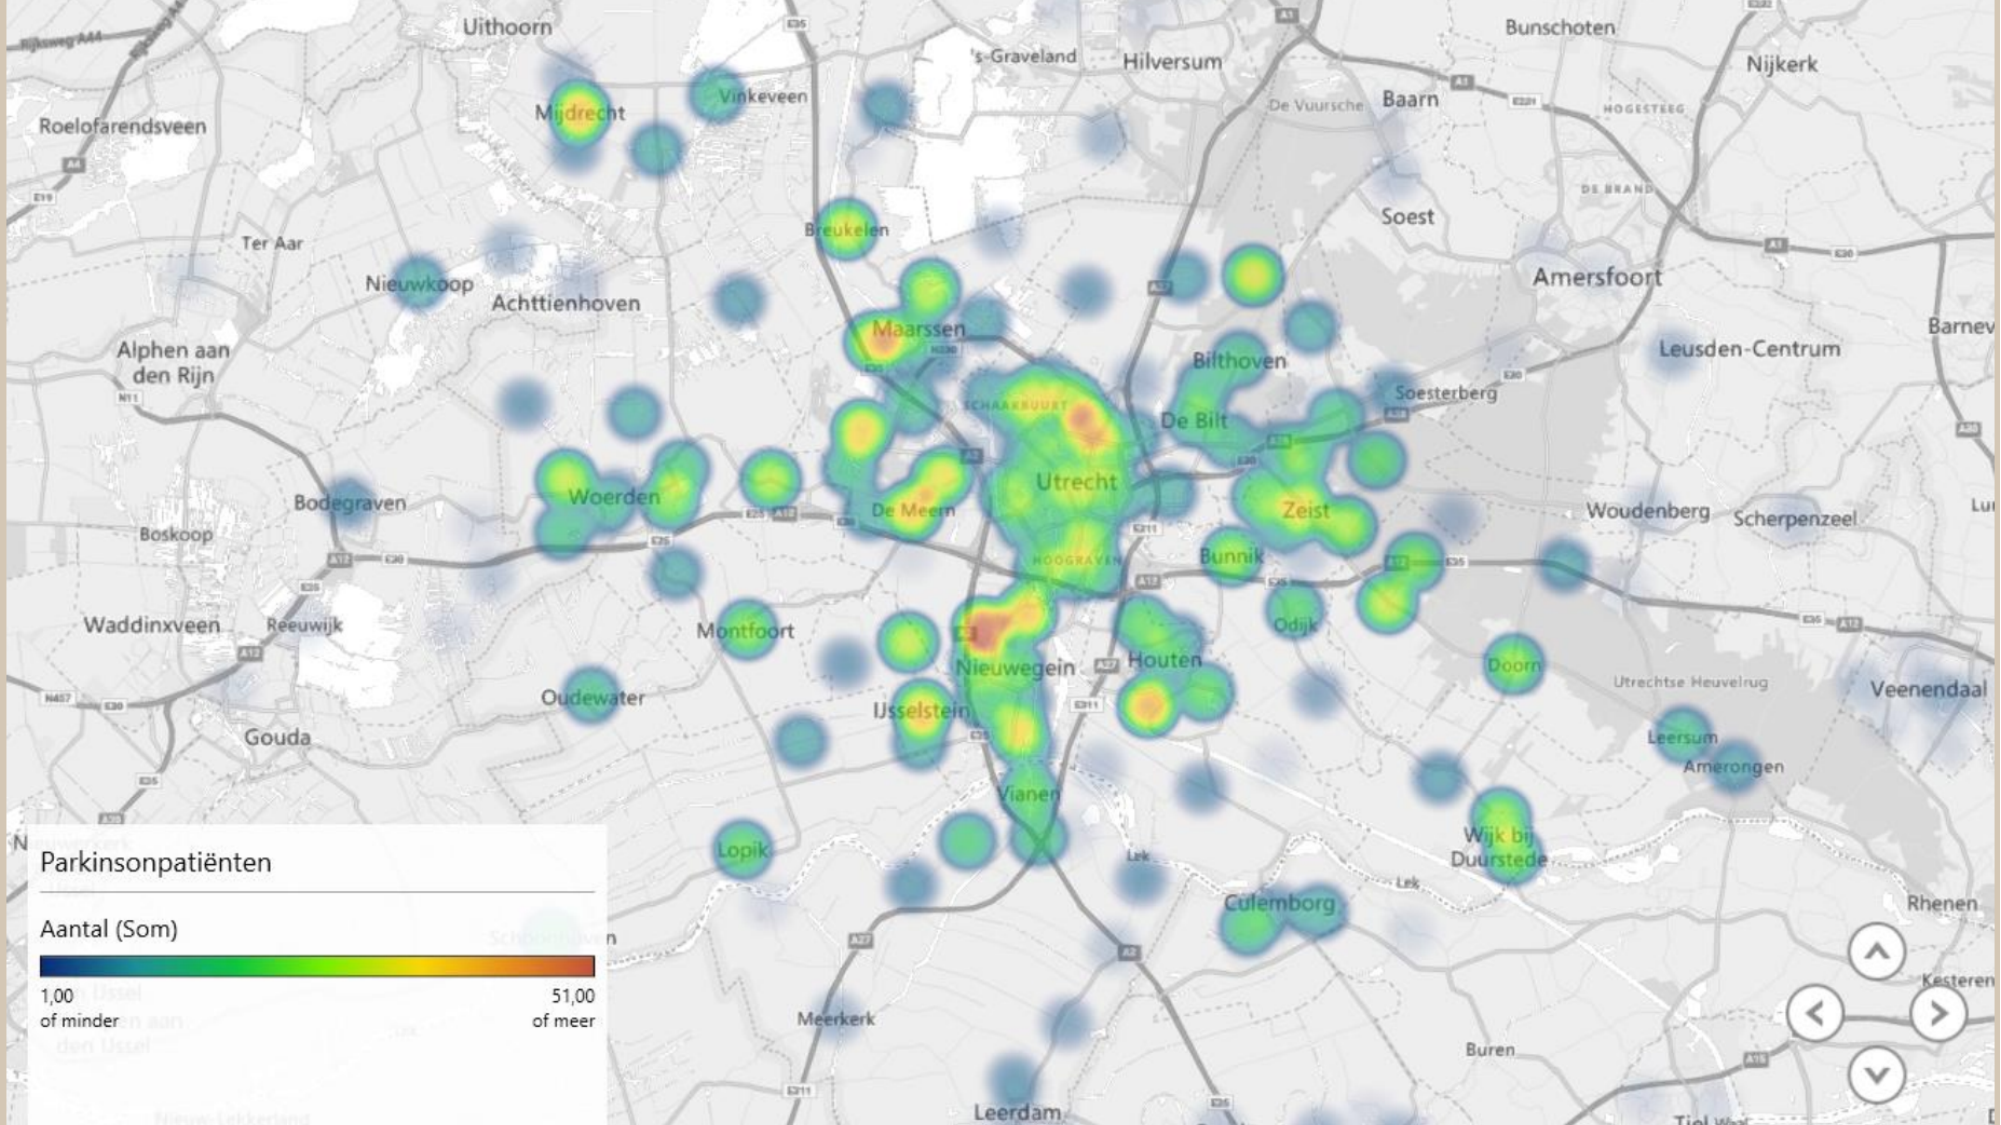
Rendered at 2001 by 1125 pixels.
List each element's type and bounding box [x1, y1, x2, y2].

list [0, 0, 2000, 1125]
